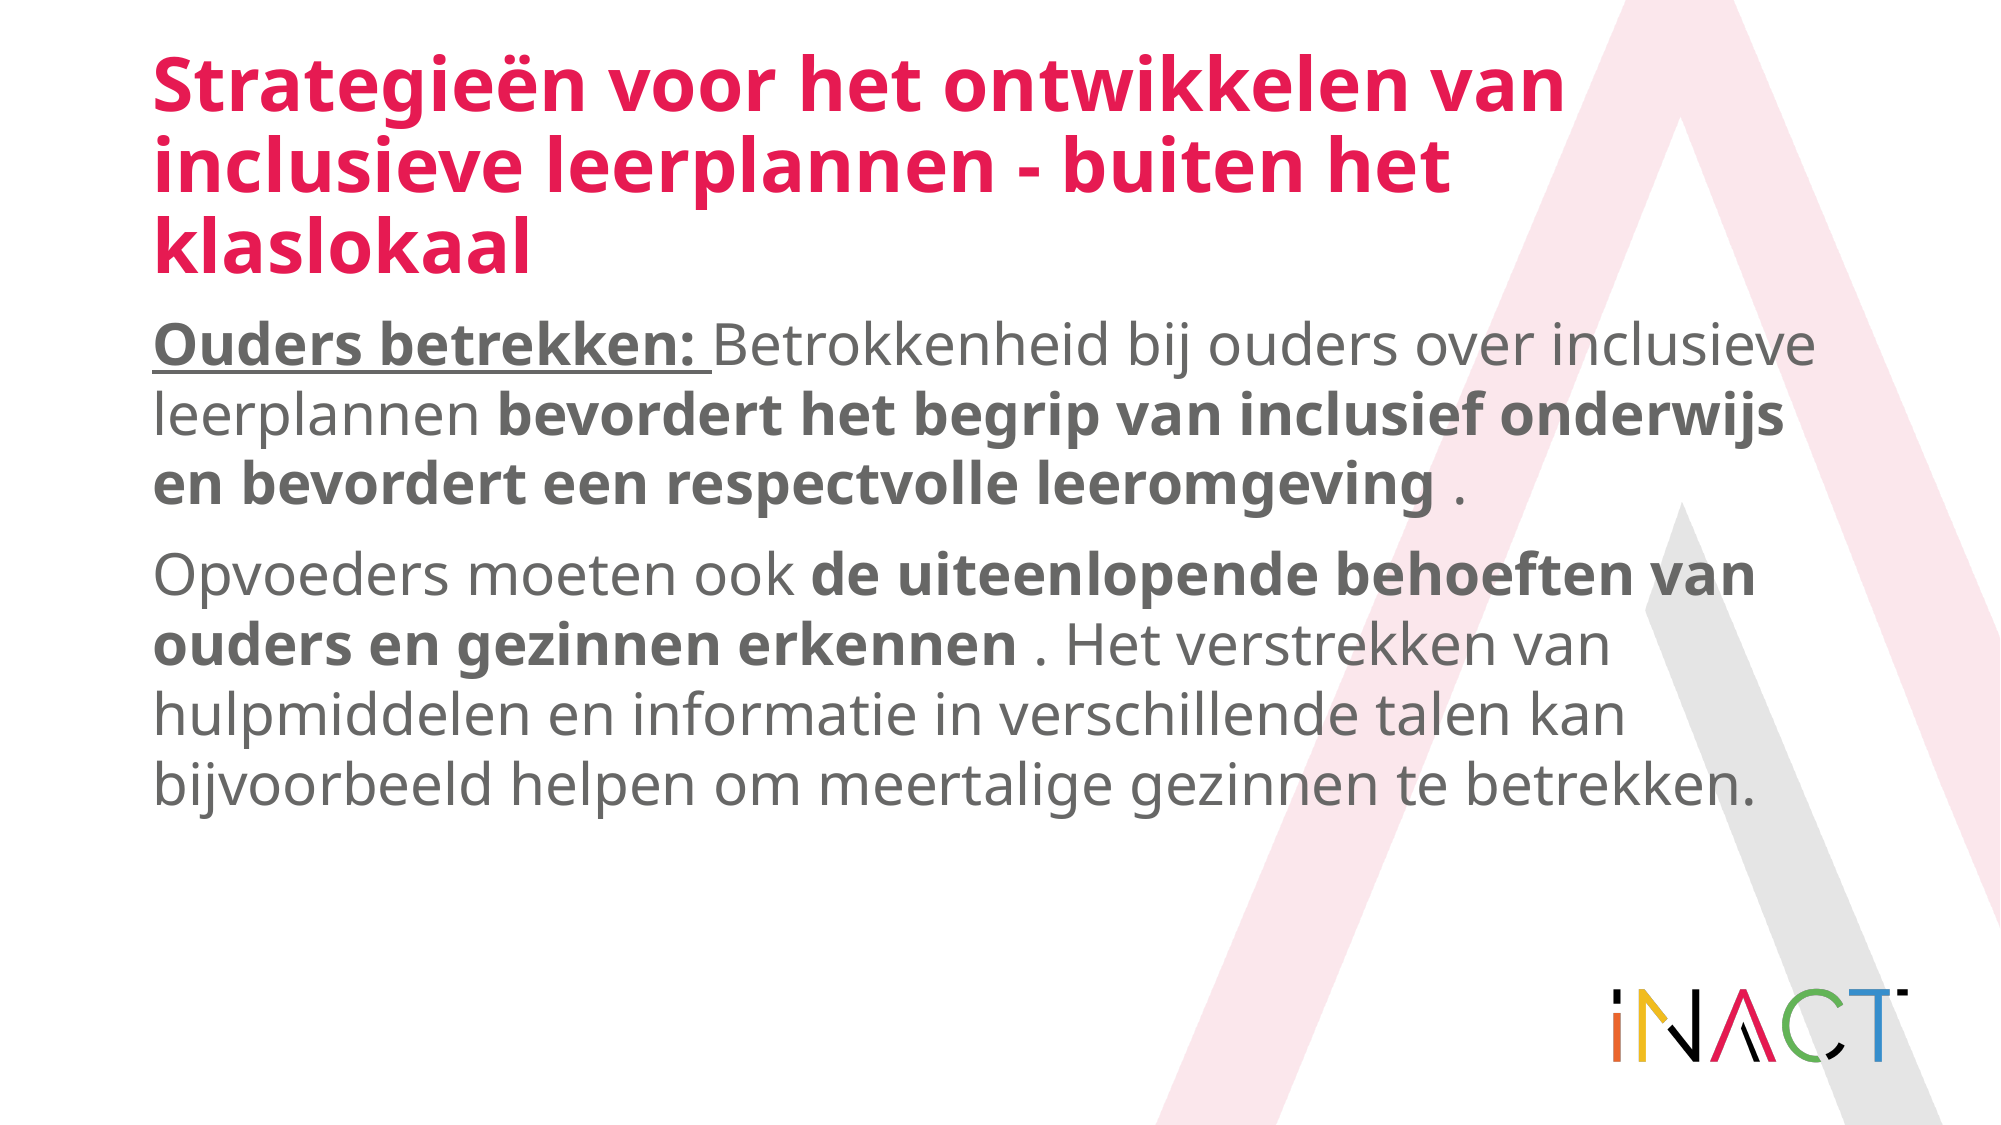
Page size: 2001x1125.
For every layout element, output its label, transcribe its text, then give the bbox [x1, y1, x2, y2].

list Ouders betrekken: Betrokkenheid bij ouders over inclusieve leerplannen bevordert het begrip van inclusief onderwijs en bevordert een respectvolle leeromgeving . Opvoeders moeten ook de uiteenlopende behoeften van ouders en gezinnen erkennen . Het verstrekken van hulpmiddelen en informatie in verschillende talen kan bijvoorbeeld helpen om meertalige gezinnen te betrekken. [137, 299, 1863, 1014]
title Strategieën voor het ontwikkelen van inclusieve leerplannen - buiten het klaslokaal [137, 59, 1863, 278]
picture [1148, 0, 2001, 1125]
